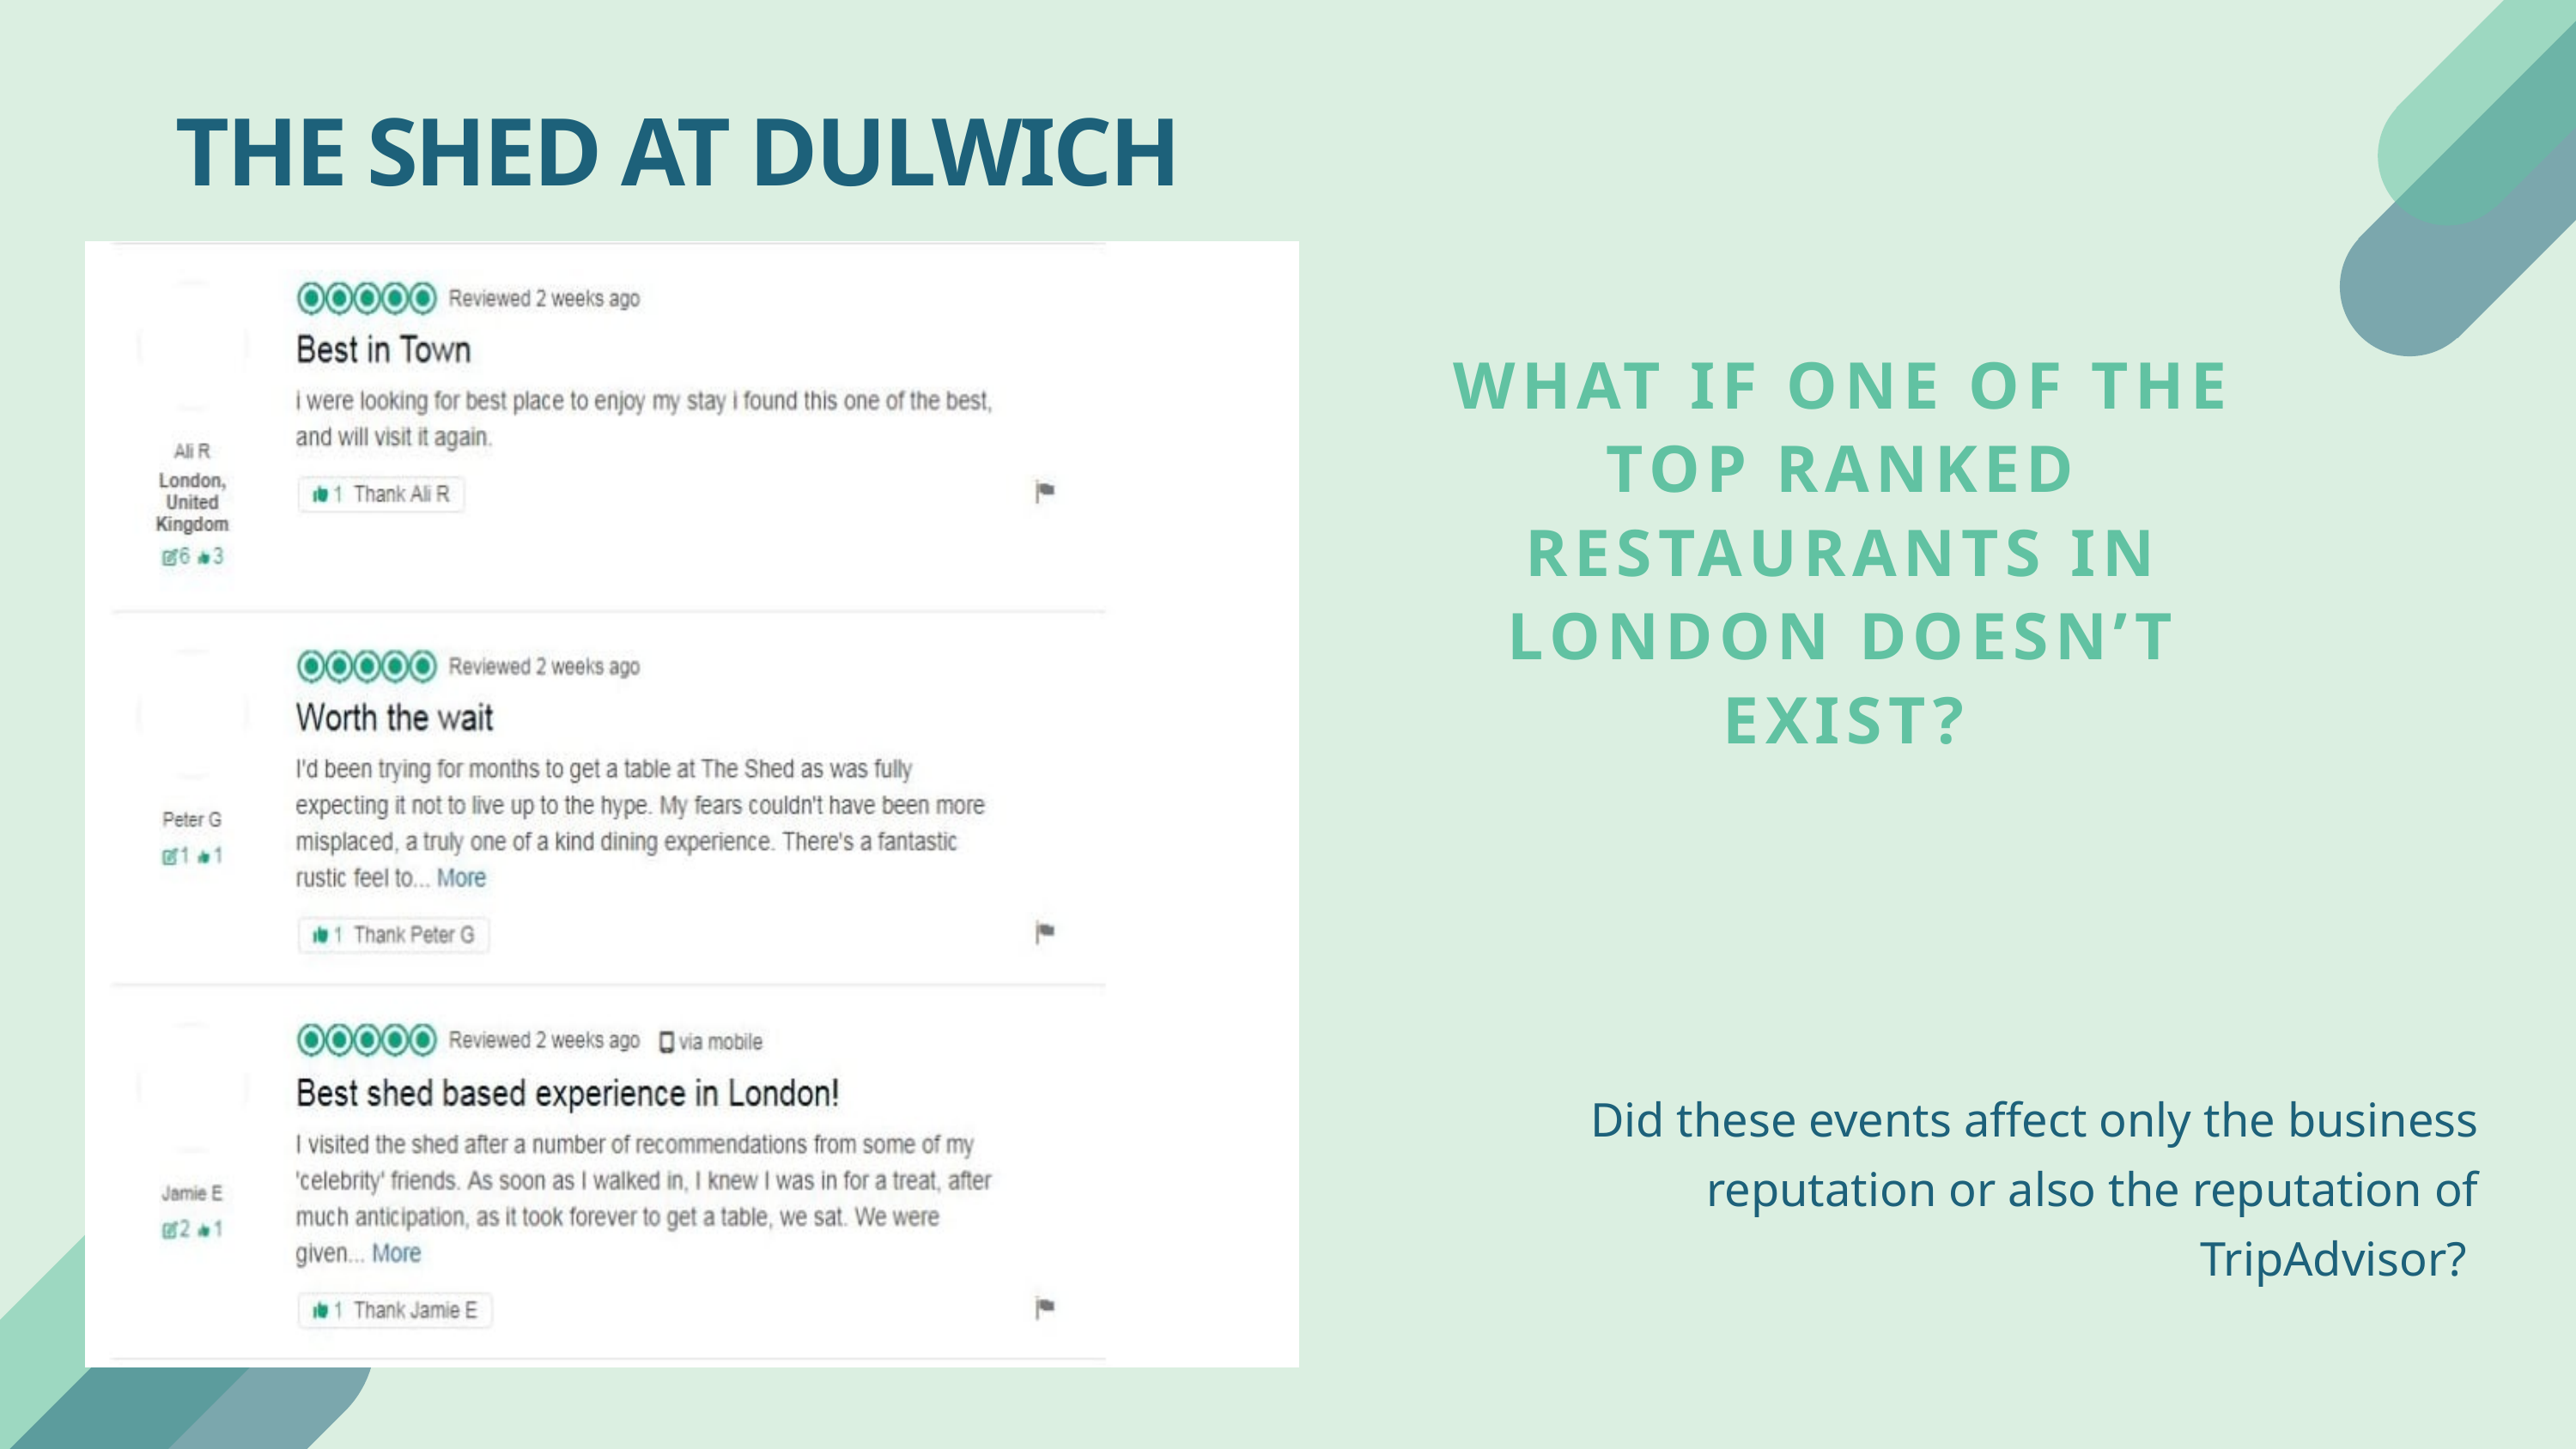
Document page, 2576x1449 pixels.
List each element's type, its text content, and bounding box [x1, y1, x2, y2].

picture [85, 240, 1299, 1367]
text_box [0, 963, 505, 1449]
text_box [1376, 337, 2480, 1288]
text_box THE SHED AT DULWICH [61, 101, 1181, 205]
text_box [2299, 0, 2576, 397]
